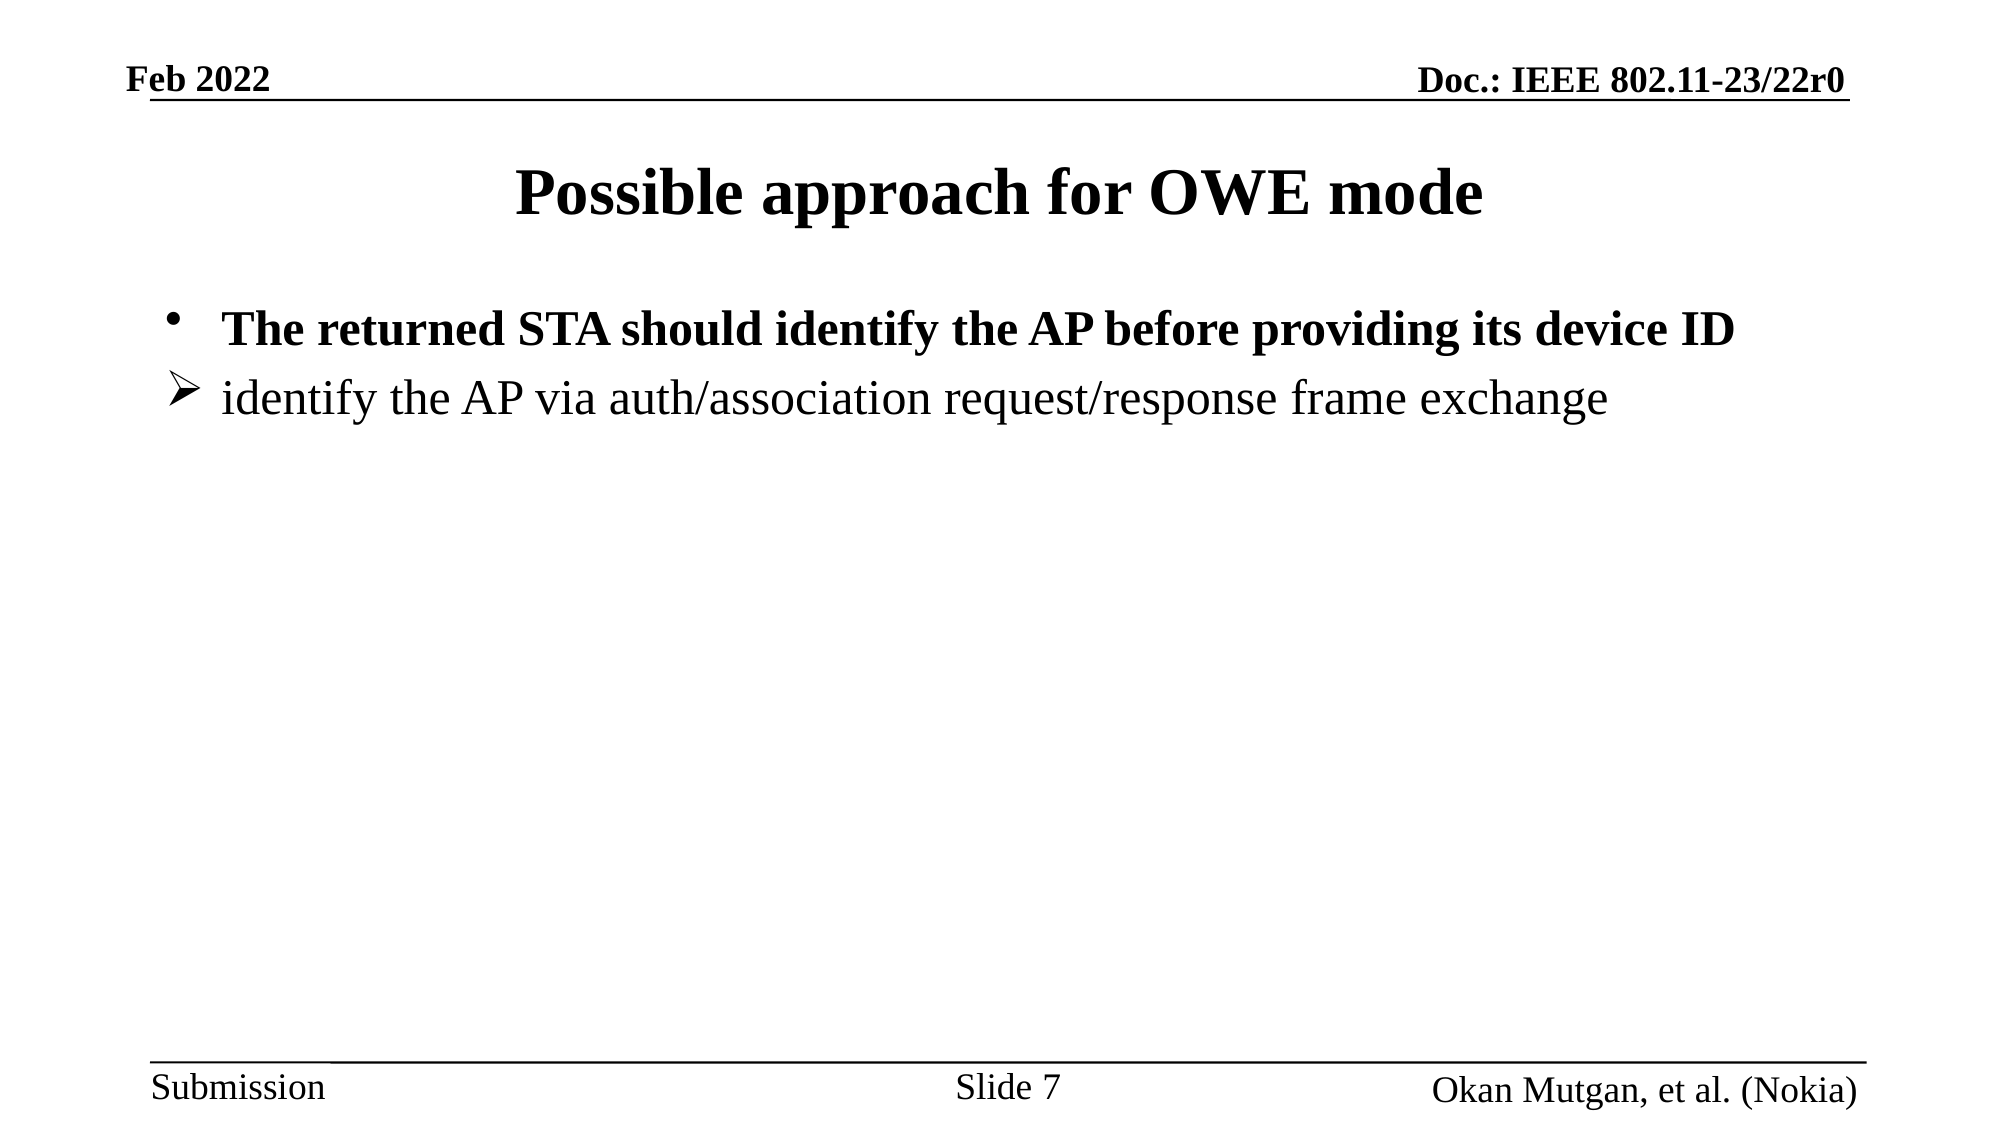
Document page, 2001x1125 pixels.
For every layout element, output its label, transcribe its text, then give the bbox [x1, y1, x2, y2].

footer Okan Mutgan, et al. (Nokia) [1428, 1064, 1859, 1111]
slide_number Slide 7 [942, 1061, 1075, 1108]
list The returned STA should identify the AP before providing its device ID identify the AP via auth/association request/response frame exchange [149, 287, 1851, 964]
title Possible approach for OWE mode [149, 112, 1851, 263]
